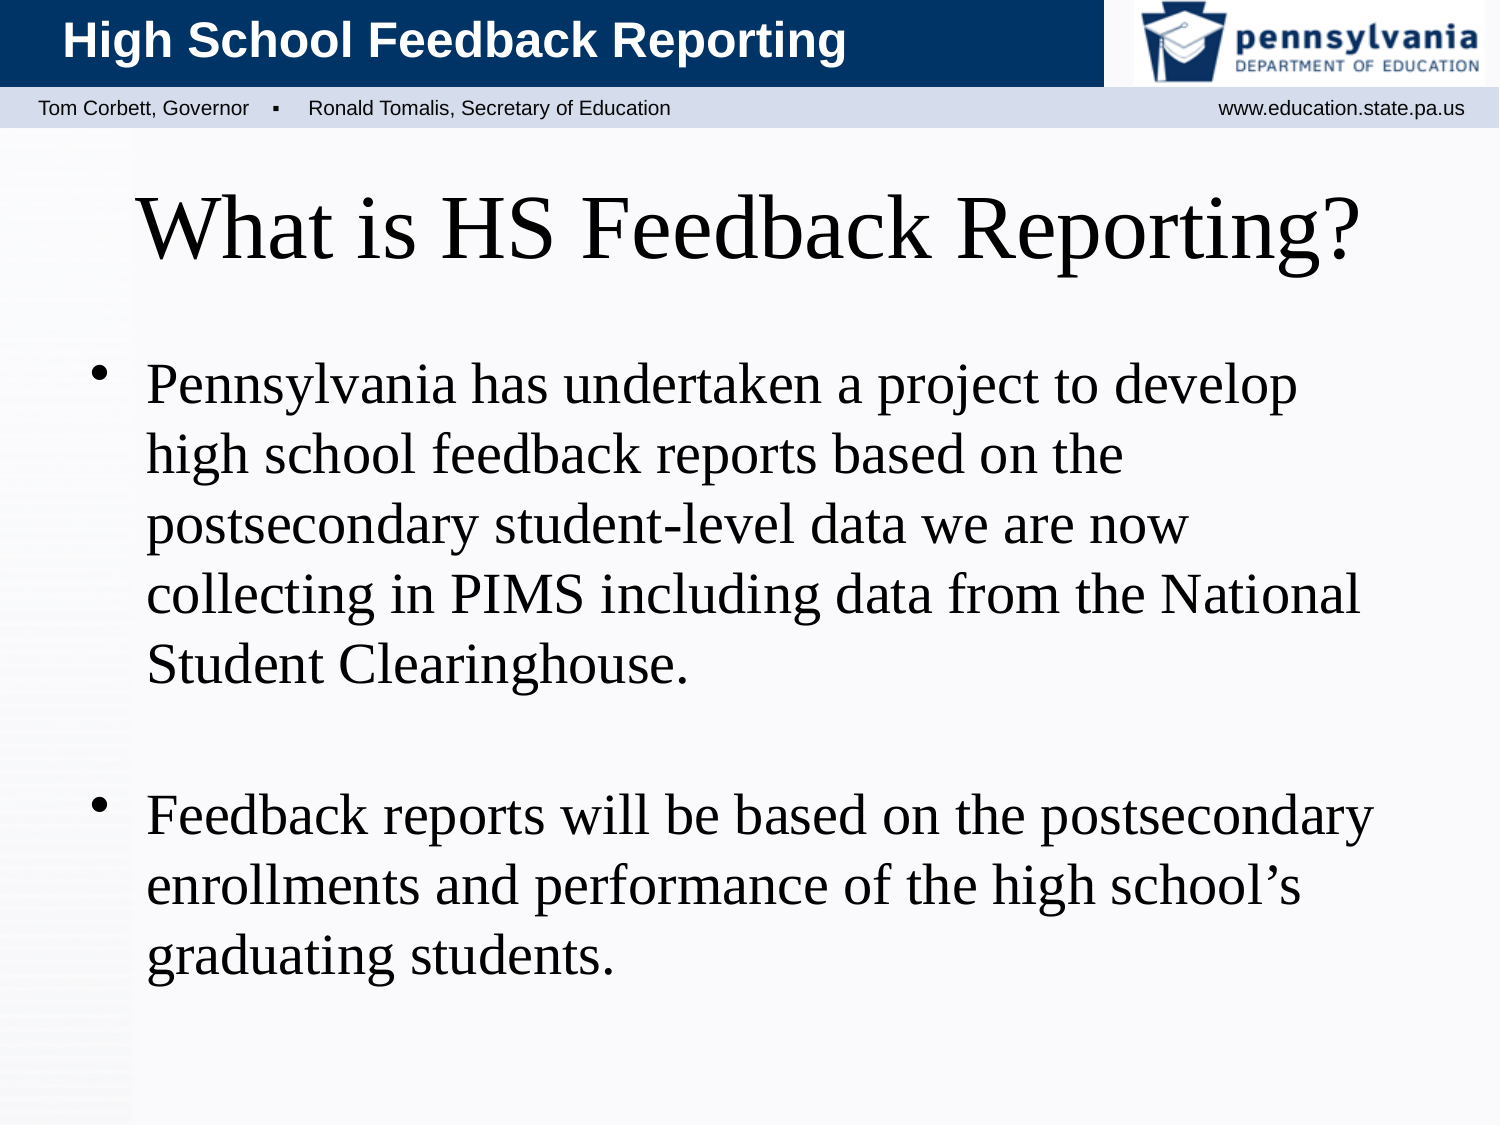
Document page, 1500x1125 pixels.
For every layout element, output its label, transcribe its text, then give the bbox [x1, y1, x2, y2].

picture [0, 0, 1500, 1125]
title What is HS Feedback Reporting? [75, 159, 1425, 308]
list Pennsylvania has undertaken a project to develop high school feedback reports based on the postsecondary student-level data we are now collecting in PIMS including data from the National Student Clearinghouse. Feedback reports will be based on the postsecondary enrollments and performance of the high school’s graduating students. [75, 337, 1425, 1005]
